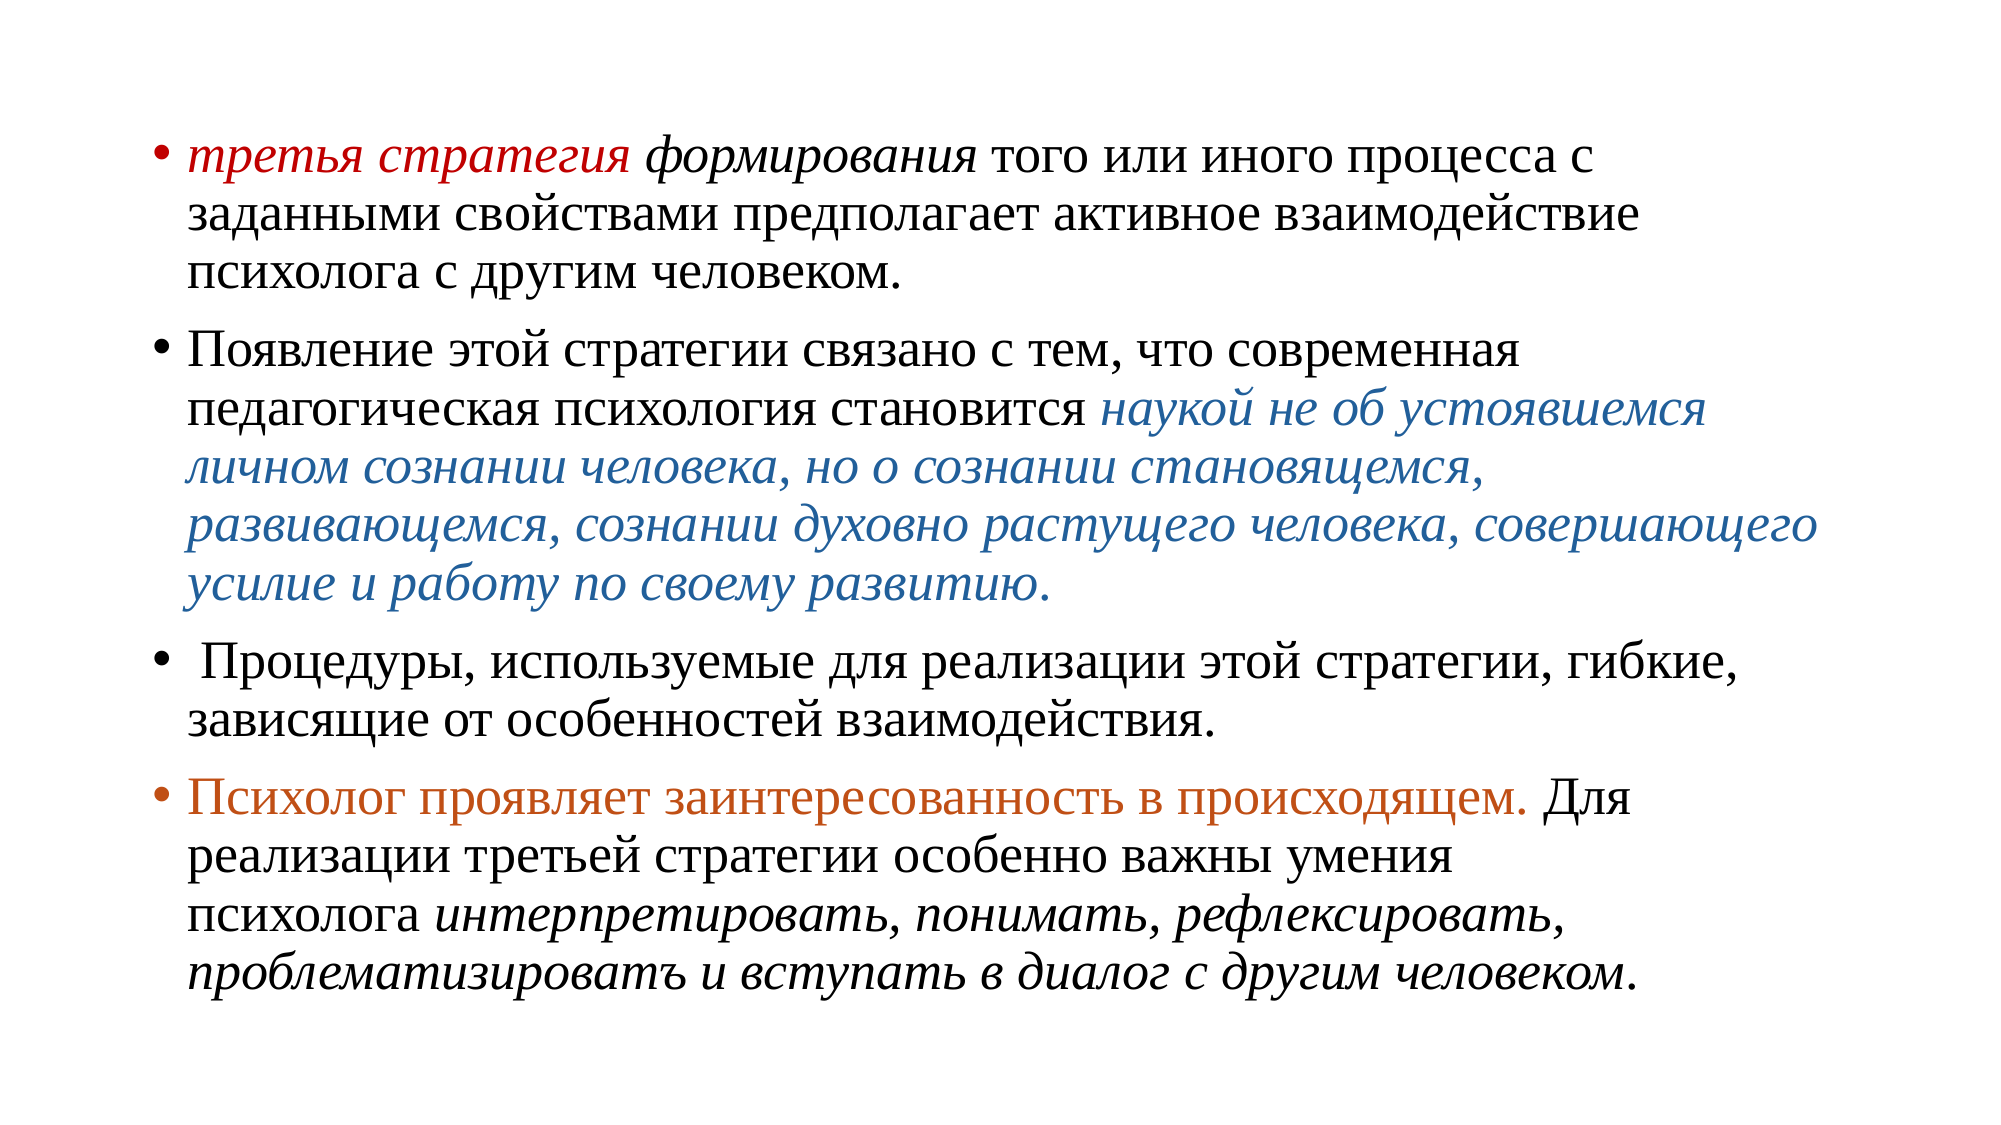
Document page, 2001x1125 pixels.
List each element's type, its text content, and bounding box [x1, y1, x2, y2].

list третья стратегия формирования того или иного процесса с заданными свойствами предполагает активное взаимодействие психолога с другим человеком. Появление этой стратегии связано с тем, что современная педагогическая психология становится наукой не об устоявшемся личном сознании человека, но о сознании становящемся, развивающемся, сознании духовно растущего человека, совершающего усилие и работу по своему развитию. Процедуры, используемые для реализации этой стратегии, гибкие, зависящие от особенностей взаимодействия. Психолог проявляет заинтересованность в происходящем. Для реализации третьей стратегии особенно важны умения психолога интерпретировать, понимать, рефлексировать, проблематизироватъ и вступать в диалог с другим человеком. [137, 117, 1863, 1014]
